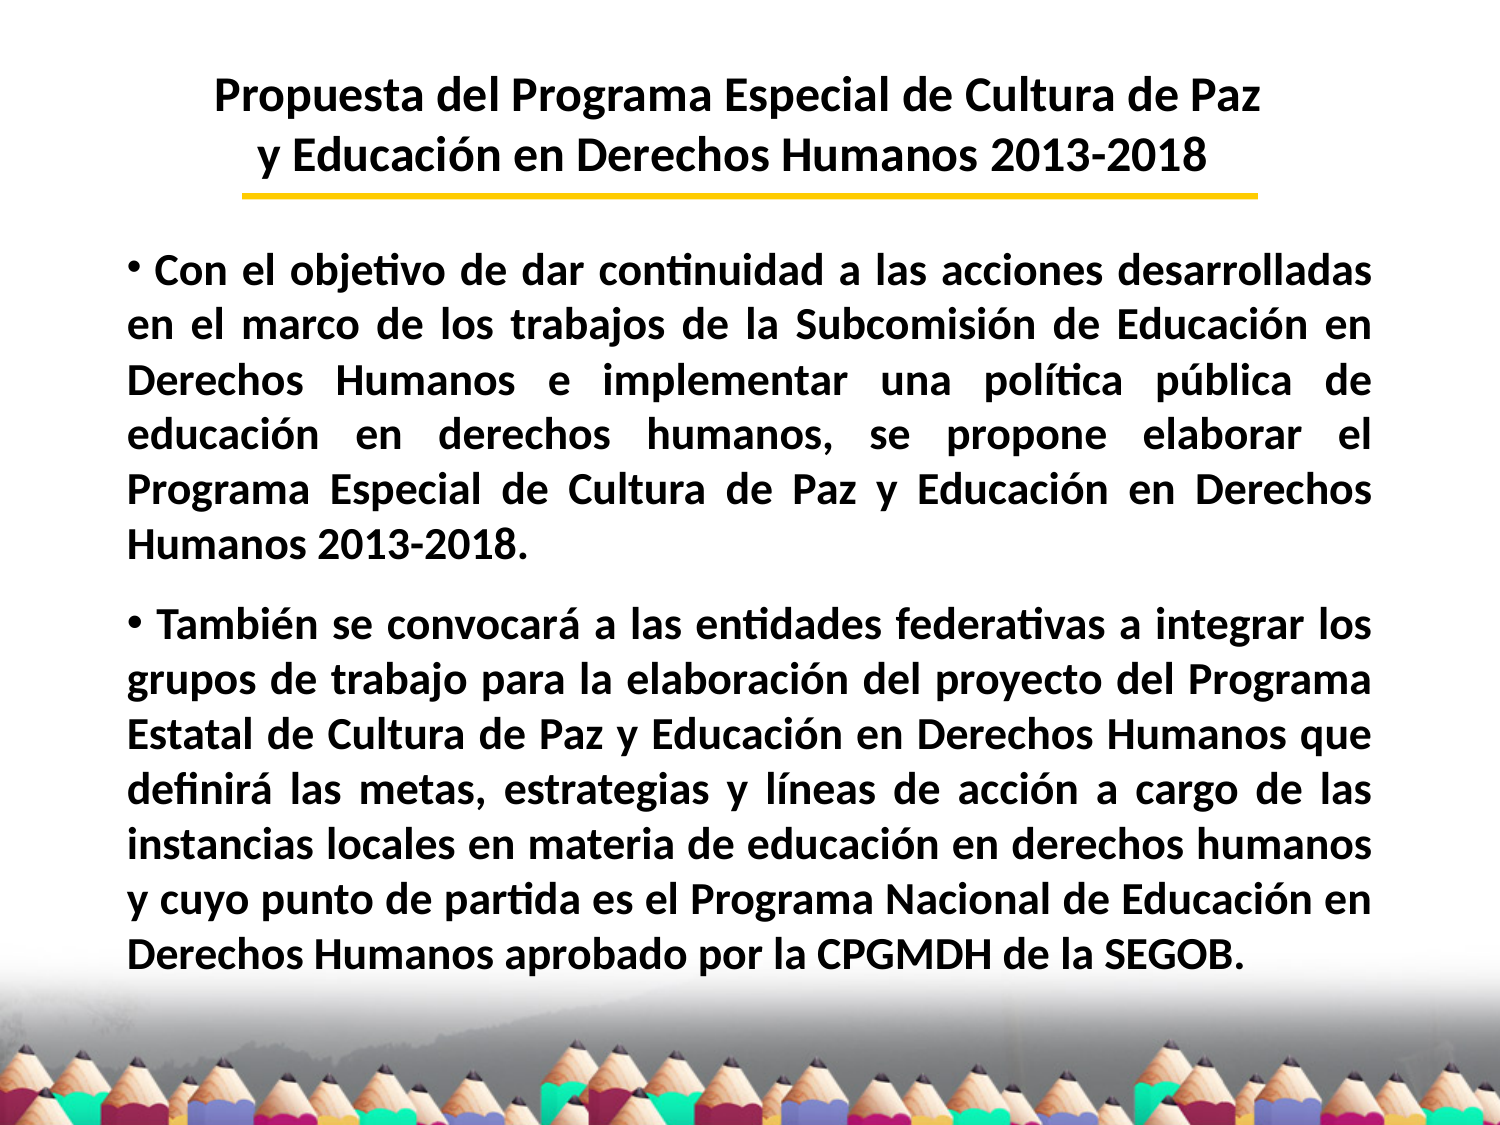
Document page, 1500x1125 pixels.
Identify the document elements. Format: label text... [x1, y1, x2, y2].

text_box Con el objetivo de dar continuidad a las acciones desarrolladas en el marco de los trabajos de la Subcomisión de Educación en Derechos Humanos e implementar una política pública de educación en derechos humanos, se propone elaborar el Programa Especial de Cultura de Paz y Educación en Derechos Humanos 2013-2018. También se convocará a las entidades federativas a integrar los grupos de trabajo para la elaboración del proyecto del Programa Estatal de Cultura de Paz y Educación en Derechos Humanos que definirá las metas, estrategias y líneas de acción a cargo de las instancias locales en materia de educación en derechos humanos y cuyo punto de partida es el Programa Nacional de Educación en Derechos Humanos aprobado por la CPGMDH de la SEGOB. [112, 231, 1388, 935]
text_box Propuesta del Programa Especial de Cultura de Paz y Educación en Derechos Humanos 2013-2018 [194, 54, 1282, 190]
picture [0, 937, 1500, 1125]
